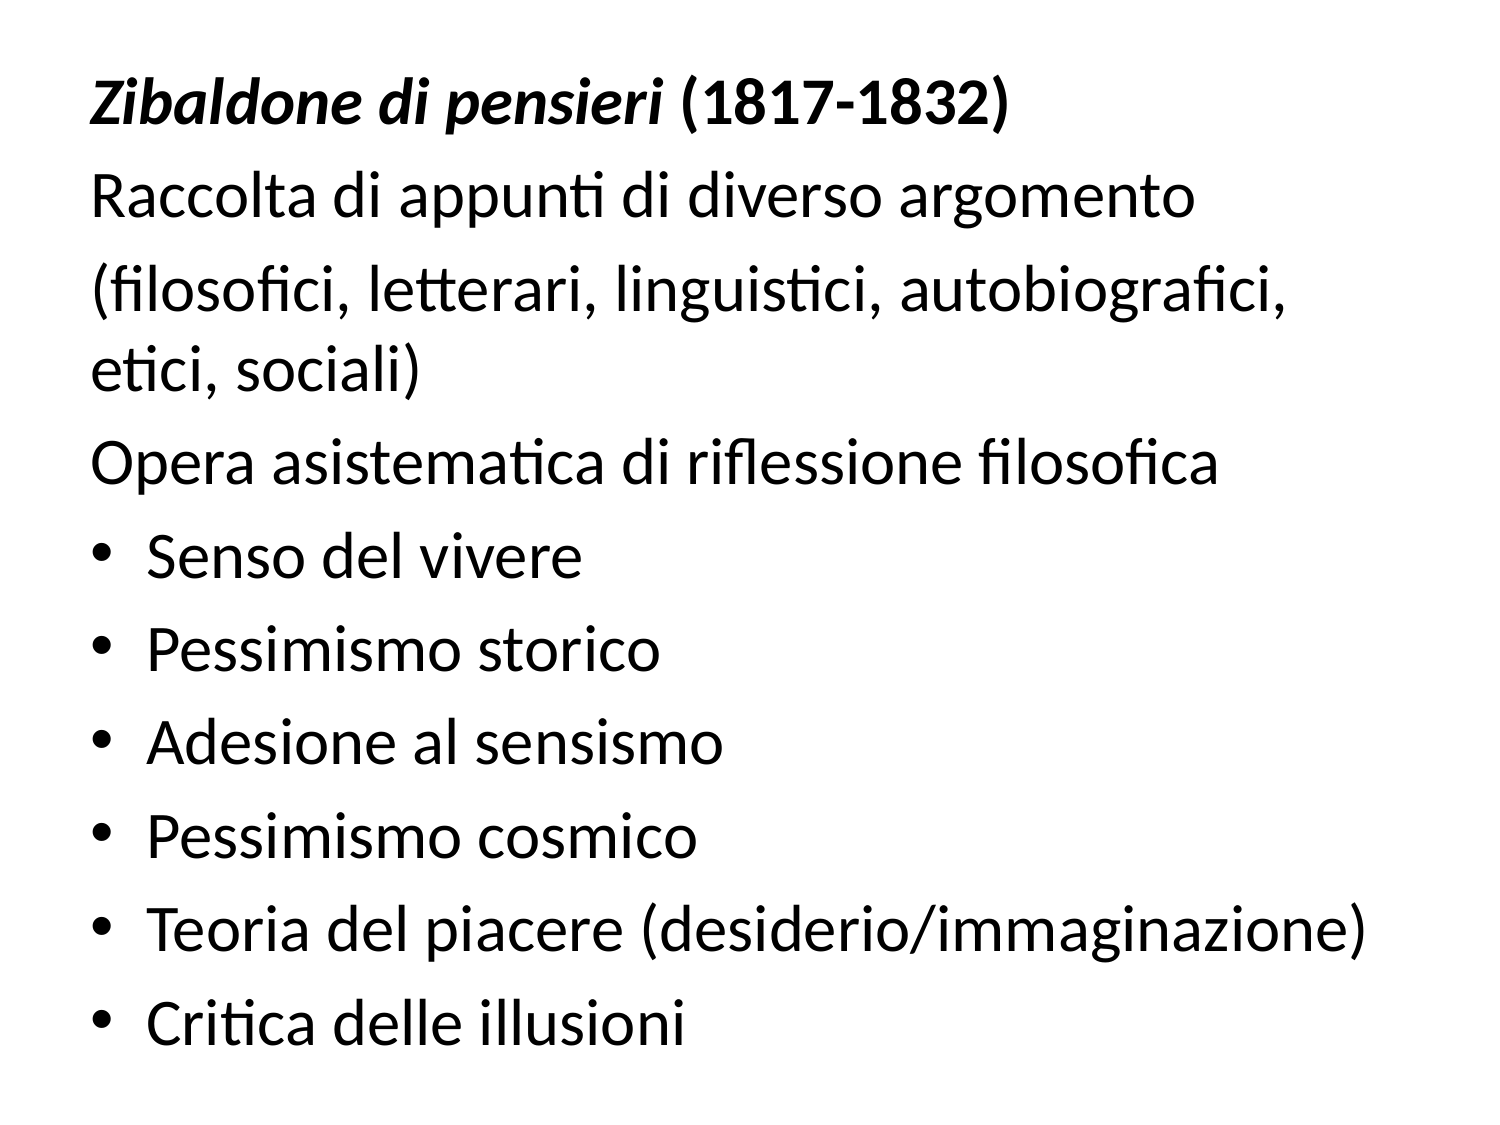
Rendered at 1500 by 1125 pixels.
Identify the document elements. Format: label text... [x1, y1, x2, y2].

list Zibaldone di pensieri (1817-1832) Raccolta di appunti di diverso argomento (filosofici, letterari, linguistici, autobiografici, etici, sociali) Opera asistematica di riflessione filosofica Senso del vivere Pessimismo storico Adesione al sensismo Pessimismo cosmico Teoria del piacere (desiderio/immaginazione) Critica delle illusioni [75, 50, 1425, 1078]
